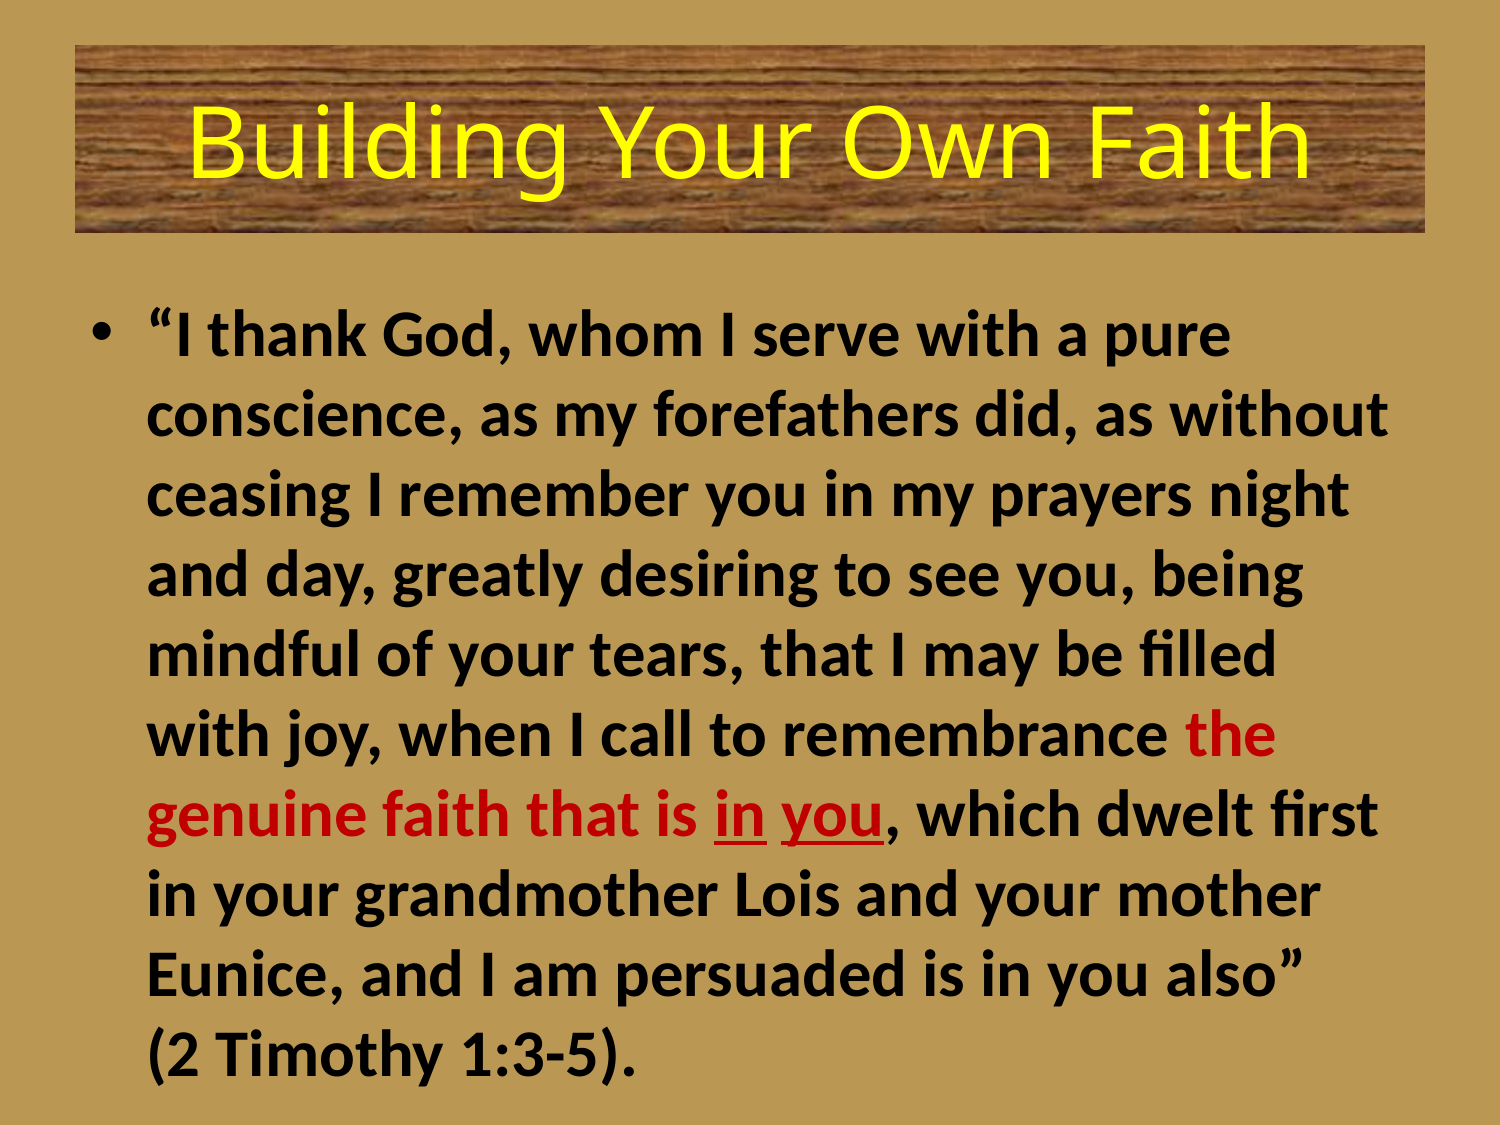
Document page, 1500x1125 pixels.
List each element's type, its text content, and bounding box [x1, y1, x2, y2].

title Building Your Own Faith [75, 45, 1425, 233]
list “I thank God, whom I serve with a pure conscience, as my forefathers did, as without ceasing I remember you in my prayers night and day, greatly desiring to see you, being mindful of your tears, that I may be filled with joy, when I call to remembrance the genuine faith that is in you, which dwelt first in your grandmother Lois and your mother Eunice, and I am persuaded is in you also” (2 Timothy 1:3-5). [75, 282, 1425, 1025]
